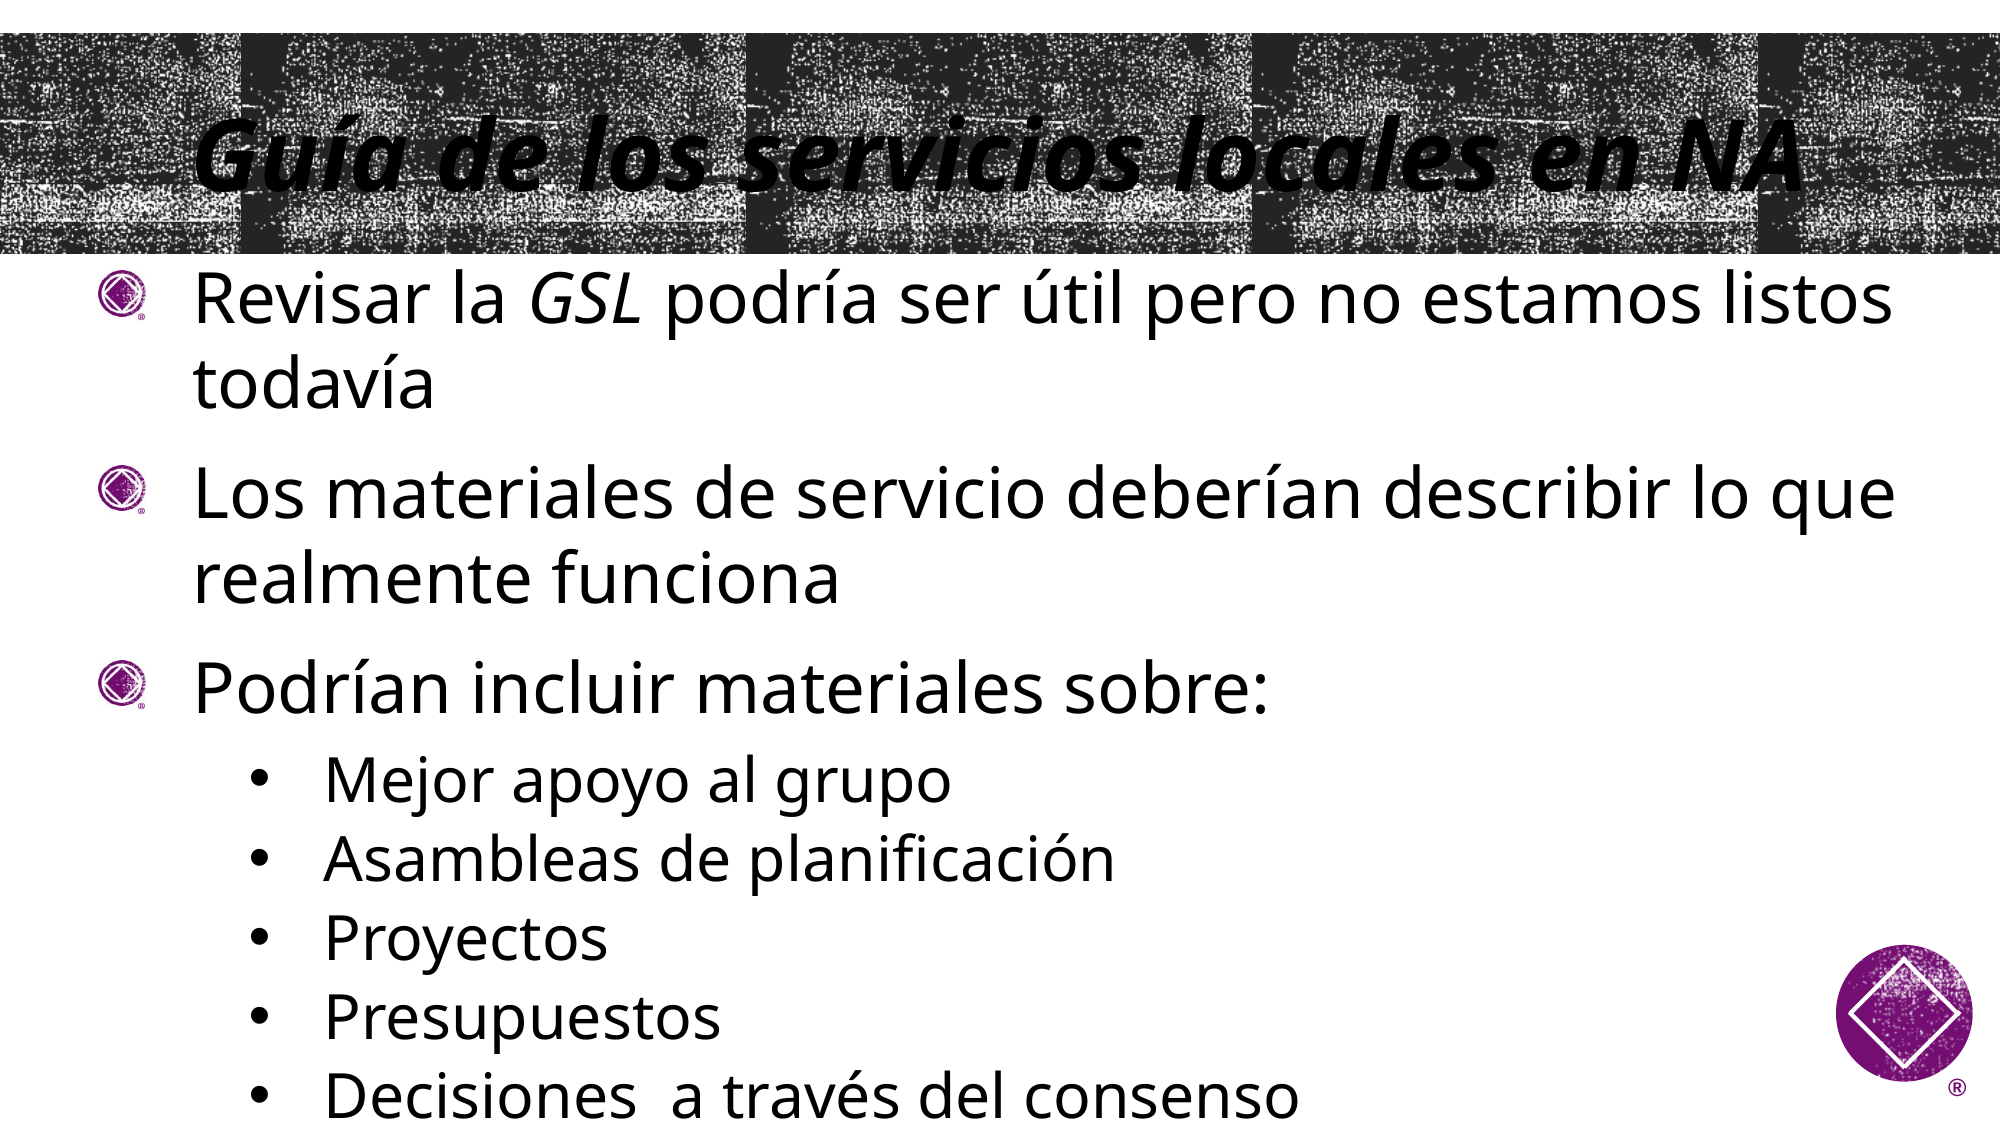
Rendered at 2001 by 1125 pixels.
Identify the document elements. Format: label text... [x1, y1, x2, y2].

text_box Revisar la GSL podría ser útil pero no estamos listos todavía Los materiales de servicio deberían describir lo que realmente funciona Podrían incluir materiales sobre: Mejor apoyo al grupo Asambleas de planificación Proyectos Presupuestos Decisiones a través del consenso [83, 254, 2000, 1125]
text_box [0, 219, 2000, 254]
text_box Guía de los servicios locales en NA [0, 83, 2000, 219]
text_box [0, 32, 2000, 83]
picture [98, 270, 146, 321]
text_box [1835, 944, 1973, 1112]
picture [98, 660, 146, 710]
picture [98, 465, 146, 515]
